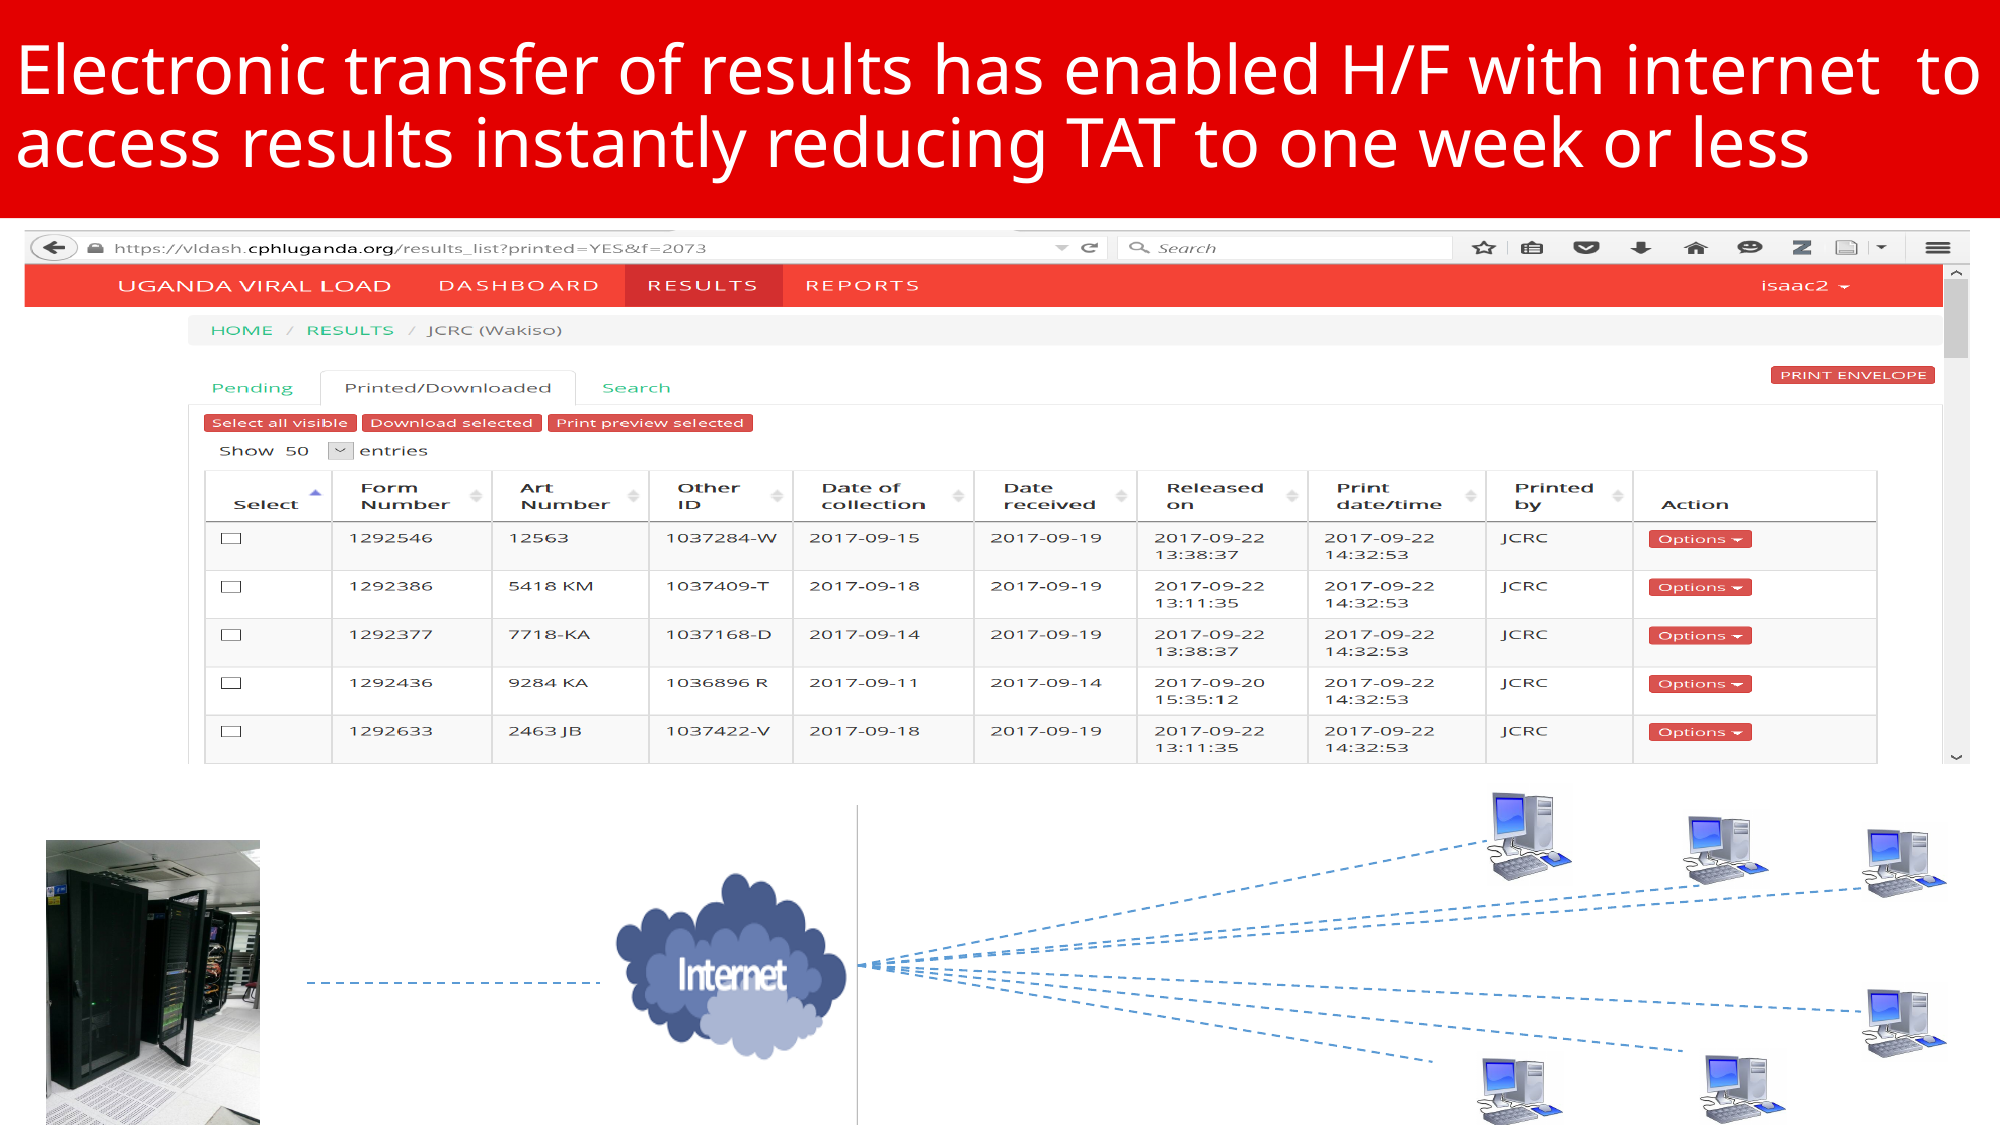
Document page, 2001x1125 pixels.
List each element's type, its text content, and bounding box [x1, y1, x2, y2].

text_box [1683, 965, 1861, 1012]
picture [1860, 822, 1948, 902]
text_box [857, 888, 1861, 965]
picture [24, 230, 1978, 764]
picture [1486, 783, 1573, 885]
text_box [857, 965, 1433, 1062]
picture [46, 840, 260, 1125]
picture [1476, 1052, 1564, 1125]
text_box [1433, 965, 1683, 1052]
title Electronic transfer of results has enabled H/F with internet to access results instantly reducing TAT to one week or less [0, 0, 2000, 219]
picture [1860, 982, 1948, 1062]
picture [1699, 1048, 1787, 1125]
picture [600, 805, 858, 1125]
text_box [857, 840, 1487, 885]
picture [1682, 809, 1770, 888]
